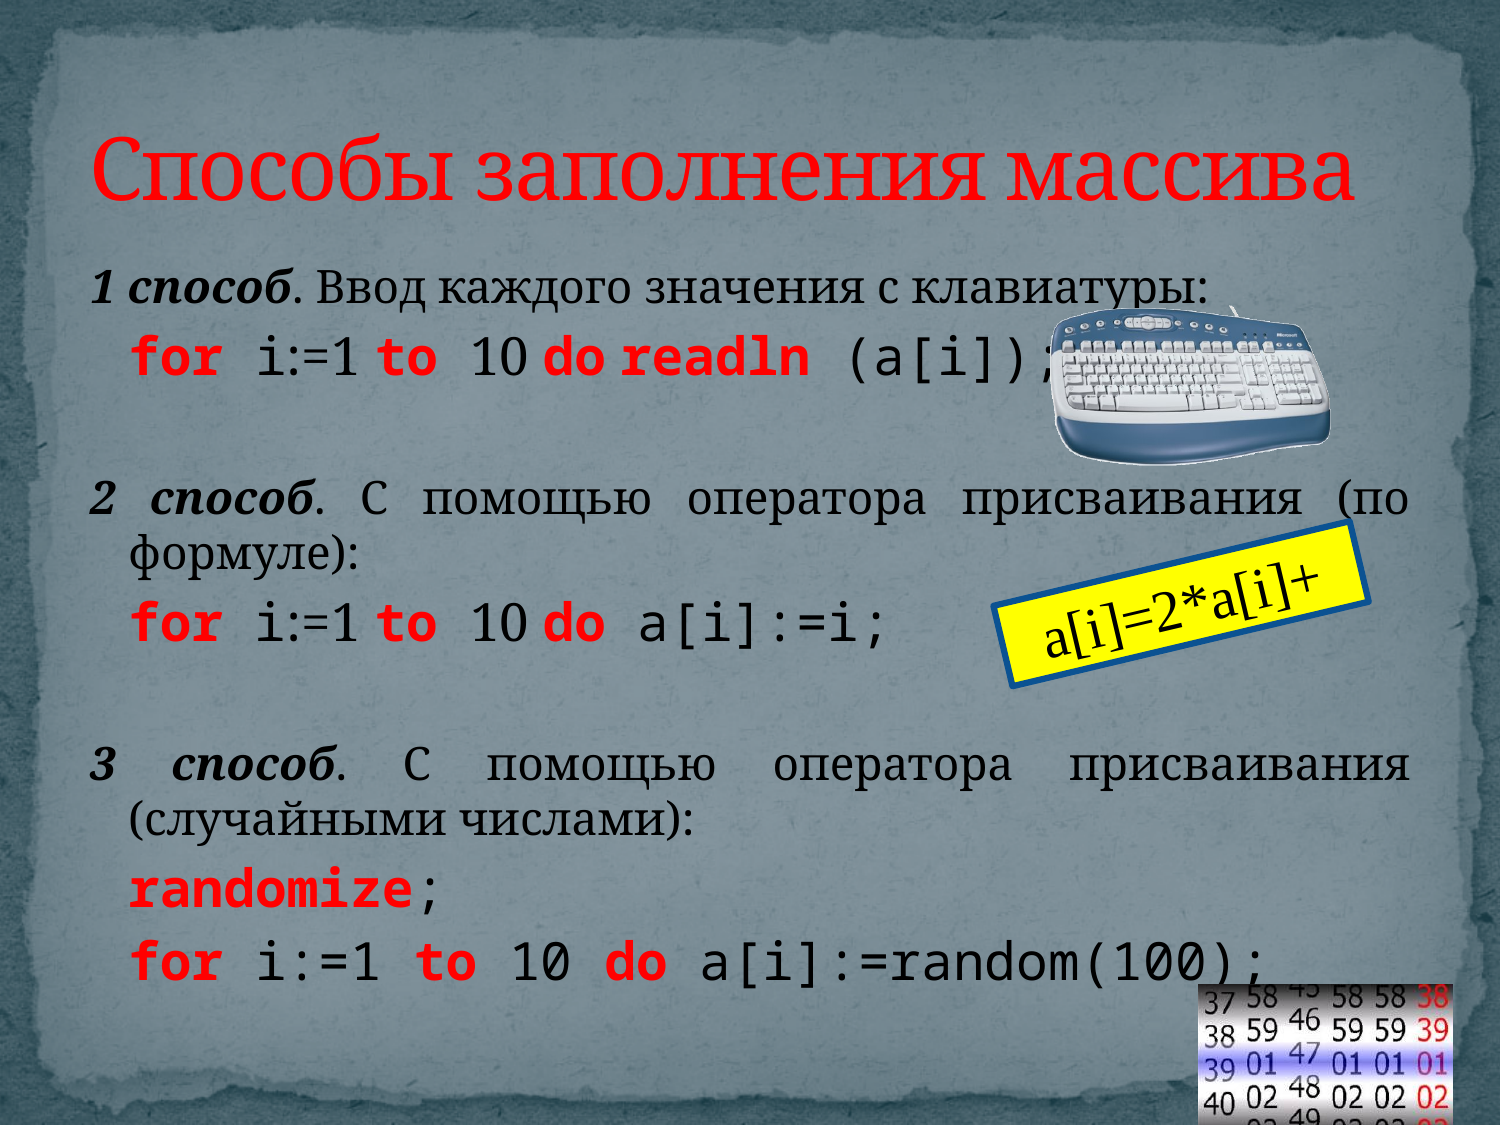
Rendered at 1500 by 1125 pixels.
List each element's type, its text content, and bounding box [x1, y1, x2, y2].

text_box a[i]=2*a[i]+ [990, 518, 1372, 690]
title Способы заполнения массива [74, 24, 1425, 225]
list 1 способ. Ввод каждого значения с клавиатуры: for i:=1 to 10 do readln (a[i]); 2 способ. С помощью оператора присваивания (по формуле): for i:=1 to 10 do a[i]:=i; 3 способ. С помощью оператора присваивания (случайными числами): randomize; for i:=1 to 10 do a[i]:=random(100); [75, 249, 1425, 1000]
picture [1045, 290, 1335, 471]
picture [1198, 984, 1453, 1125]
